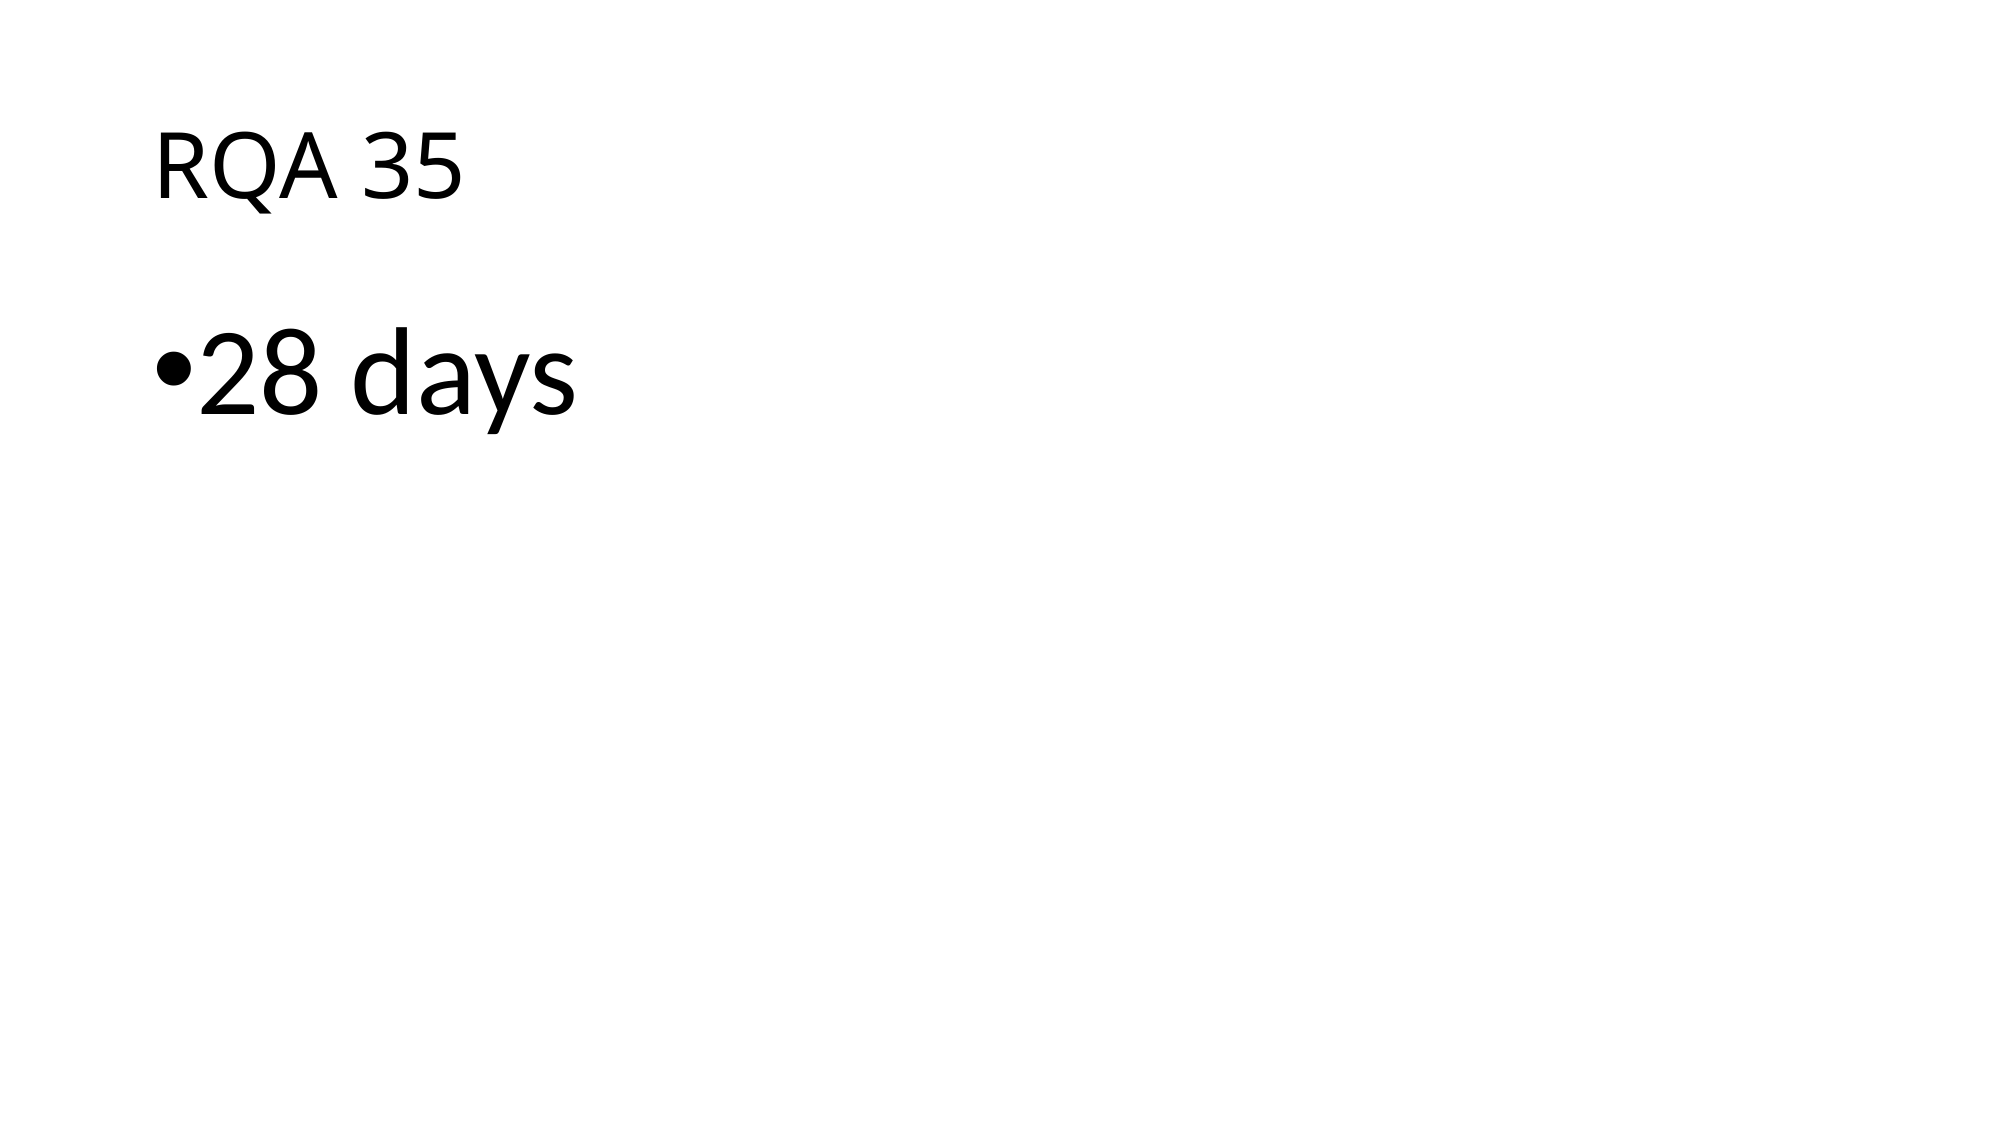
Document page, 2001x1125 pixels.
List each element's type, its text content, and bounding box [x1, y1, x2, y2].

title RQA 35 [137, 59, 1863, 278]
list 28 days [137, 299, 1863, 1014]
